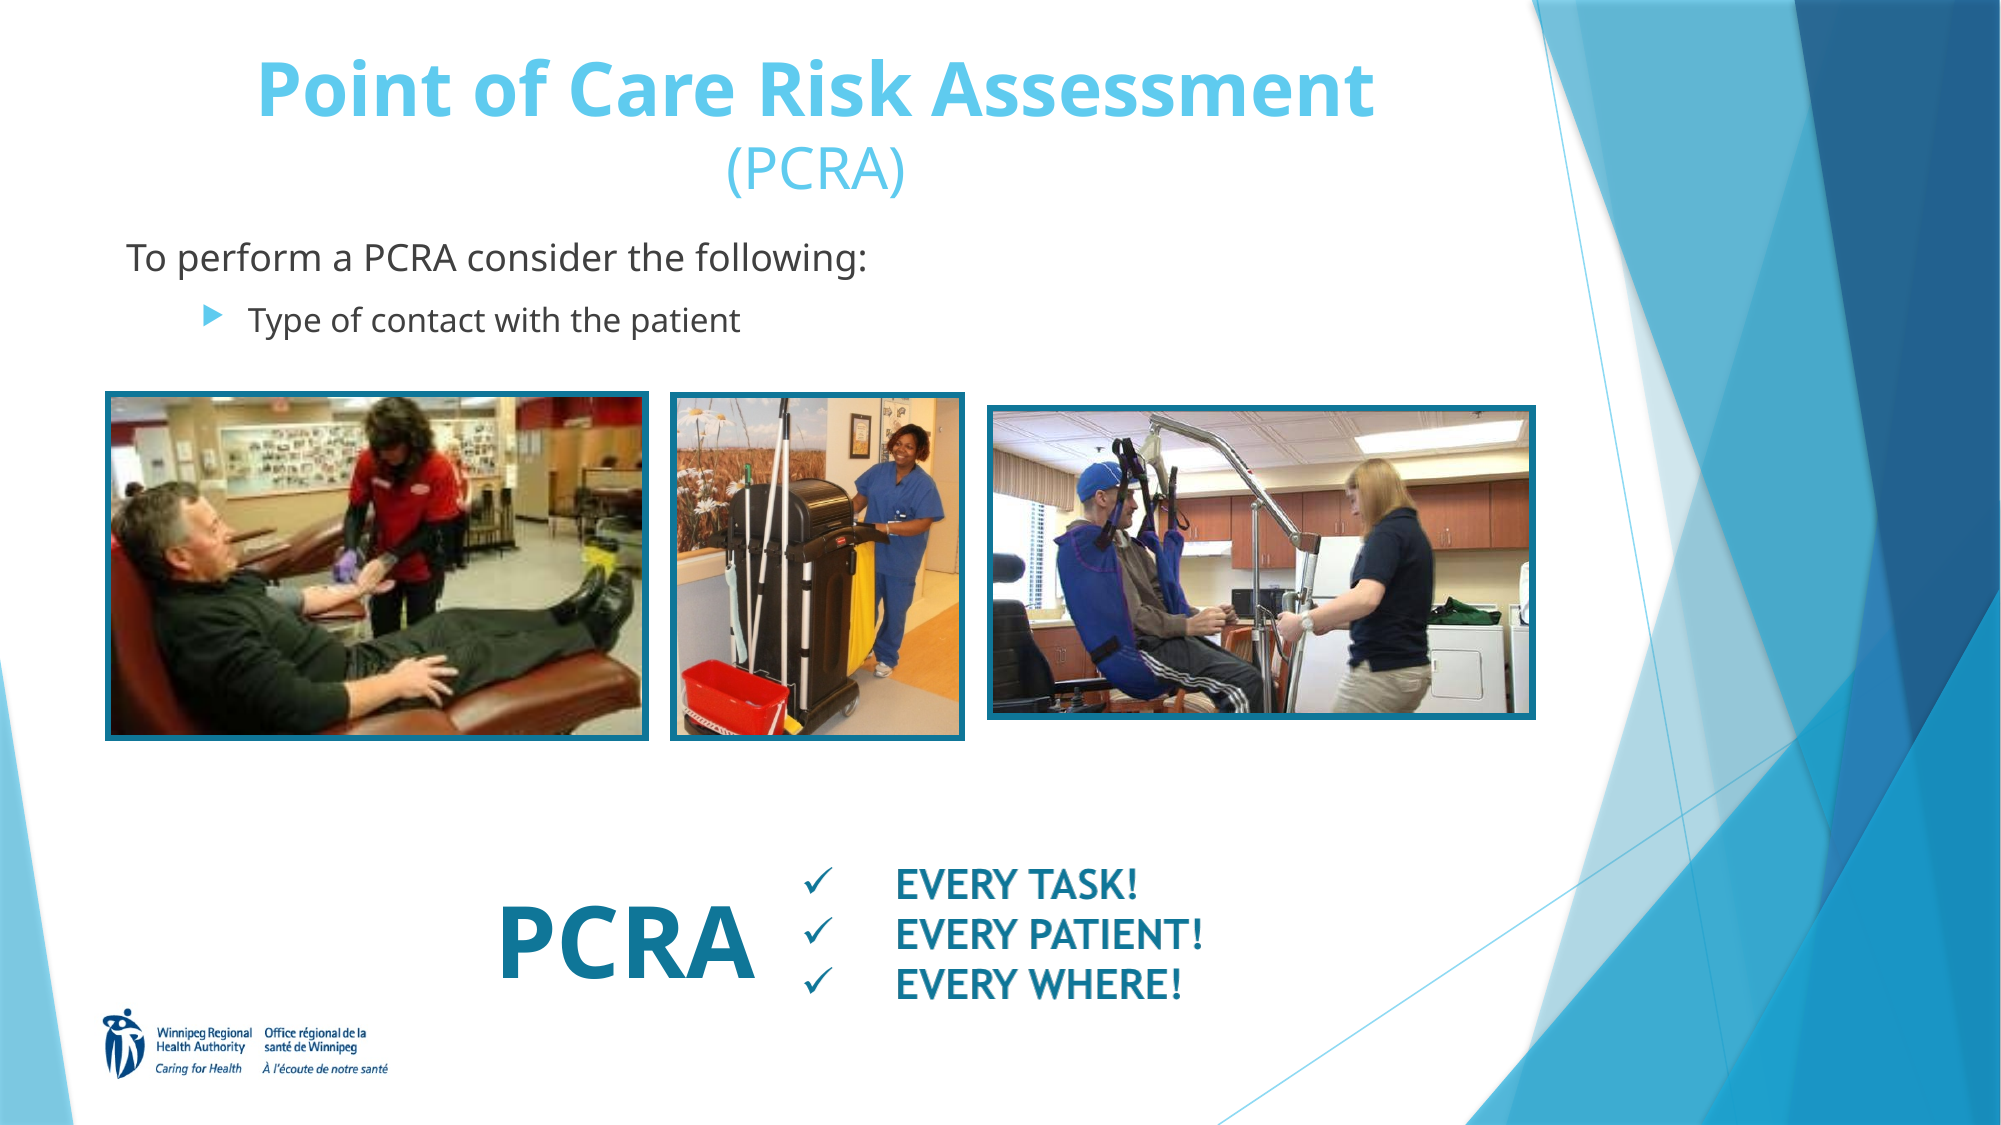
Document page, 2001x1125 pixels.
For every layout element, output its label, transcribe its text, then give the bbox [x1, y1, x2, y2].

list To perform a PCRA consider the following: Type of contact with the patient [111, 225, 1522, 384]
picture [776, 844, 1284, 1034]
picture [992, 410, 1530, 714]
picture [675, 397, 960, 736]
title Point of Care Risk Assessment (PCRA) [111, 33, 1522, 225]
picture [93, 991, 393, 1098]
picture [110, 396, 643, 736]
text_box PCRA [479, 870, 771, 1006]
